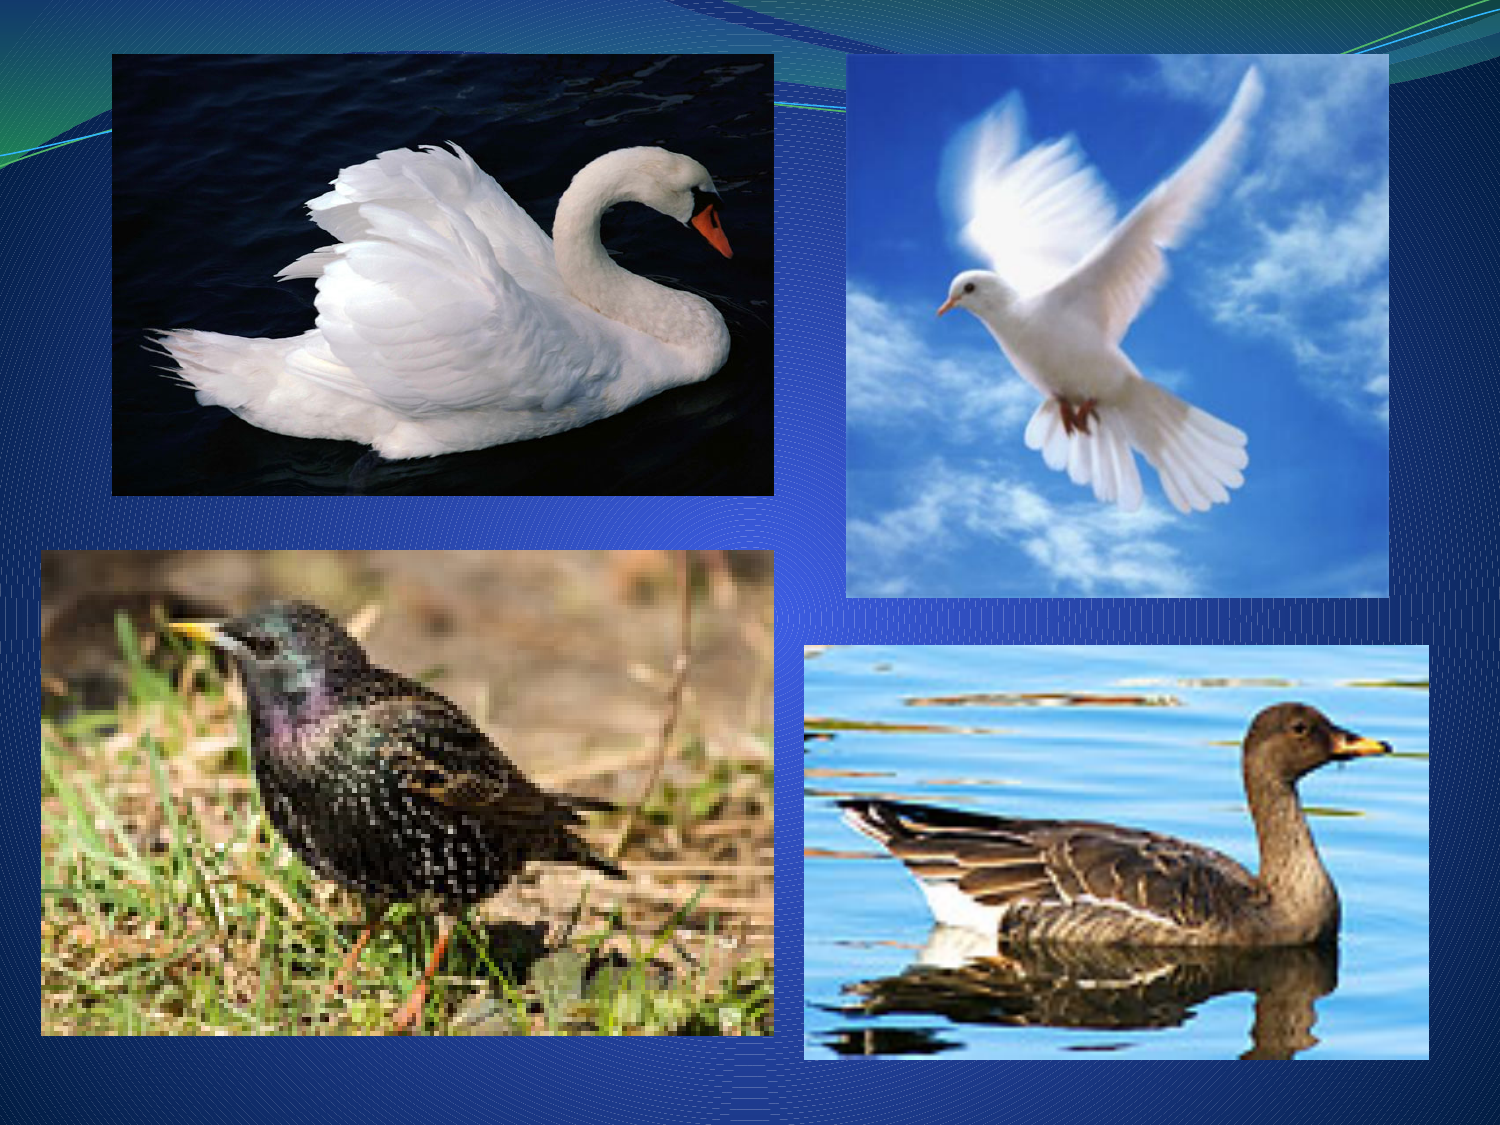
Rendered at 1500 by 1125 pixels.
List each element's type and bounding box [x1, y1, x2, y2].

picture [803, 645, 1430, 1061]
picture [111, 54, 774, 496]
picture [845, 54, 1389, 599]
picture [41, 550, 774, 1036]
